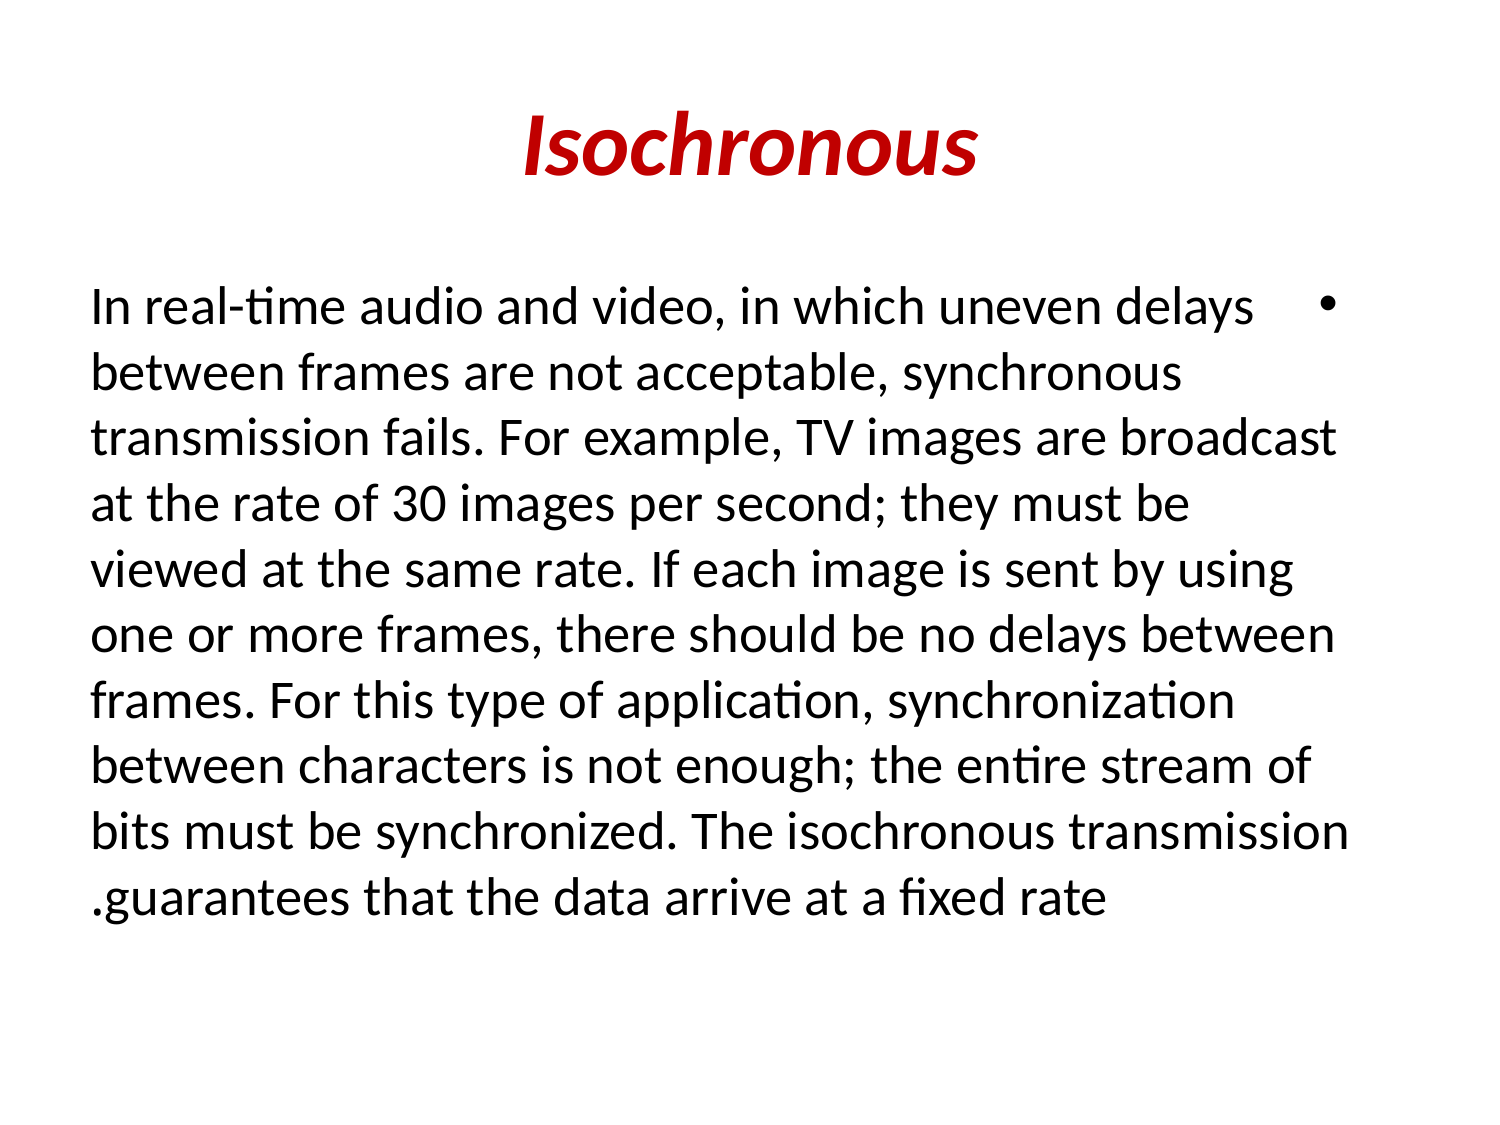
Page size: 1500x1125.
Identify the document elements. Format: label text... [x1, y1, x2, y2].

list In real-time audio and video, in which uneven delays between frames are not acceptable, synchronous transmission fails. For example, TV images are broadcast at the rate of 30 images per second; they must be viewed at the same rate. If each image is sent by using one or more frames, there should be no delays between frames. For this type of application, synchronization between characters is not enough; the entire stream of bits must be synchronized. The isochronous transmission guarantees that the data arrive at a fixed rate. [75, 262, 1425, 1005]
title Isochronous [75, 45, 1425, 233]
